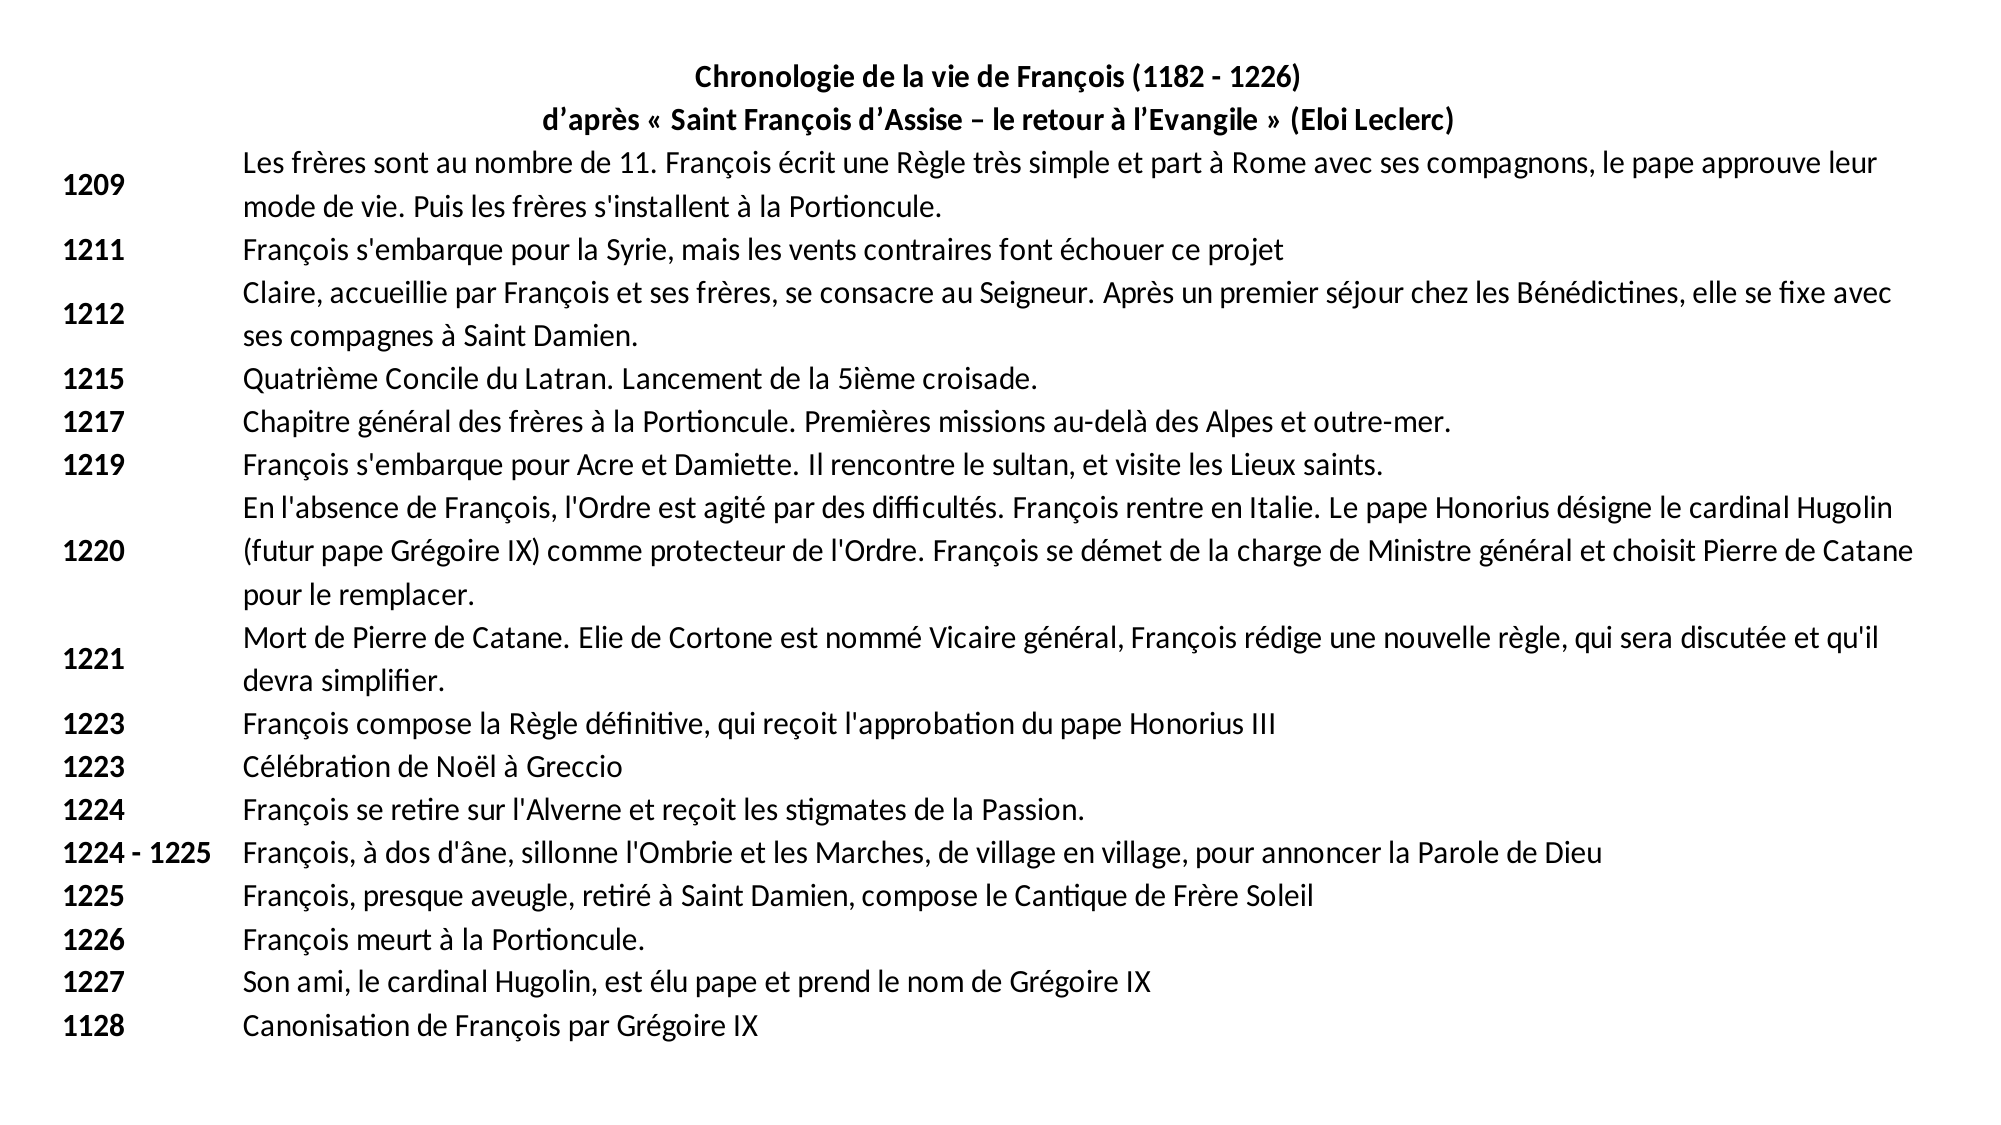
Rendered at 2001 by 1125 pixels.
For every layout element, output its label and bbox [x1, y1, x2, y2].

picture [54, 59, 1943, 1054]
